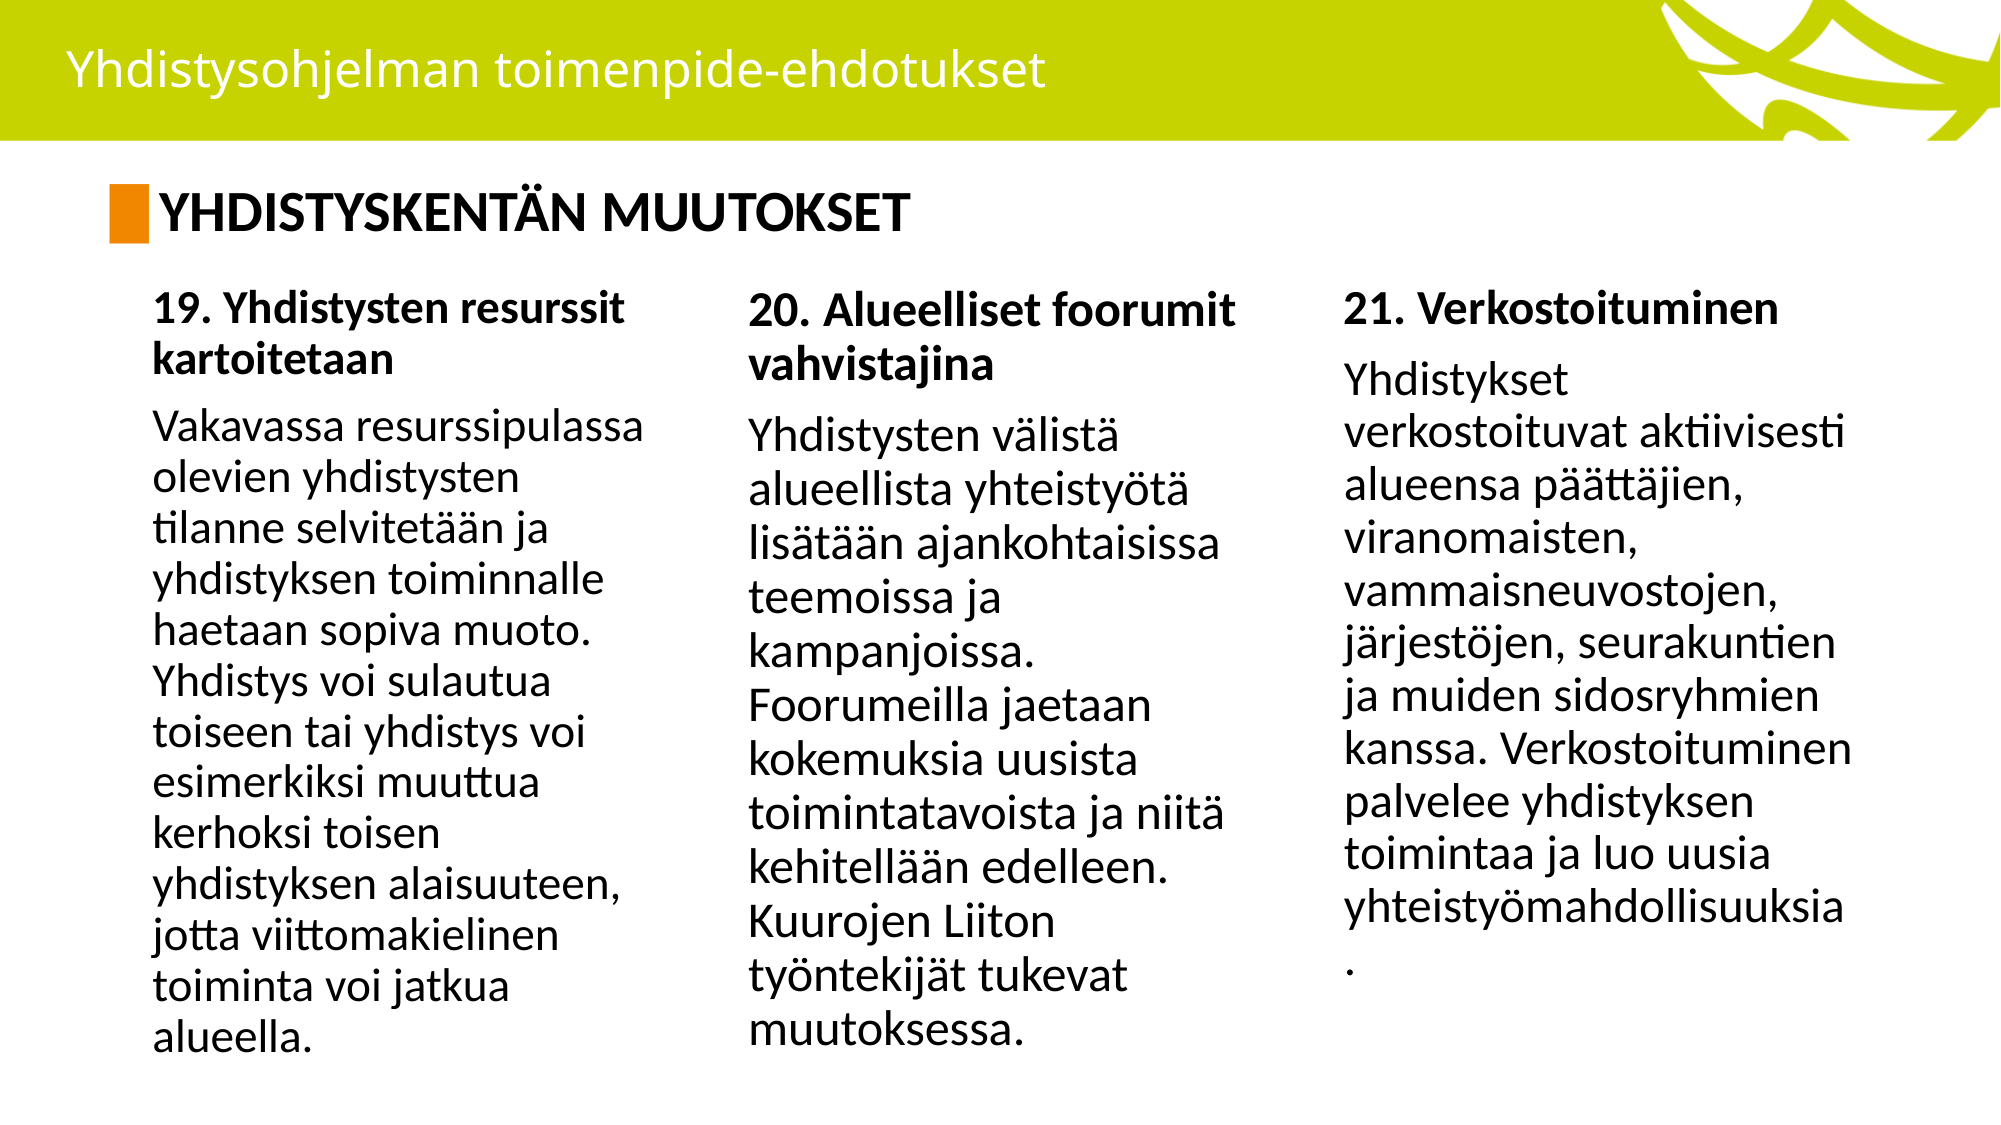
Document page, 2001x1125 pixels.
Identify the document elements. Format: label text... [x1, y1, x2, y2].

text_box █ YHDISTYSKENTÄN MUUTOKSET [95, 166, 988, 251]
list 21. Verkostoituminen Yhdistykset verkostoituvat aktiivisesti alueensa päättäjien, viranomaisten, vammaisneuvostojen, järjestöjen, seurakuntien ja muiden sidosryhmien kanssa. Verkostoituminen palvelee yhdistyksen toimintaa ja luo uusia yhteistyömahdollisuuksia. [1328, 275, 1870, 1077]
list 19. Yhdistysten resurssit kartoitetaan Vakavassa resurssipulassa olevien yhdistysten tilanne selvitetään ja yhdistyksen toiminnalle haetaan sopiva muoto. Yhdistys voi sulautua toiseen tai yhdistys voi esimerkiksi muuttua kerhoksi toisen yhdistyksen alaisuuteen, jotta viittomakielinen toiminta voi jatkua alueella. [137, 275, 678, 1077]
picture [0, 0, 2001, 1125]
list 20. Alueelliset foorumit vahvistajina Yhdistysten välistä alueellista yhteistyötä lisätään ajankohtaisissa teemoissa ja kampanjoissa. Foorumeilla jaetaan kokemuksia uusista toimintatavoista ja niitä kehitellään edelleen. Kuurojen Liiton työntekijät tukevat muutoksessa. [733, 275, 1274, 1077]
title Yhdistysohjelman toimenpide-ehdotukset [51, 0, 1760, 143]
